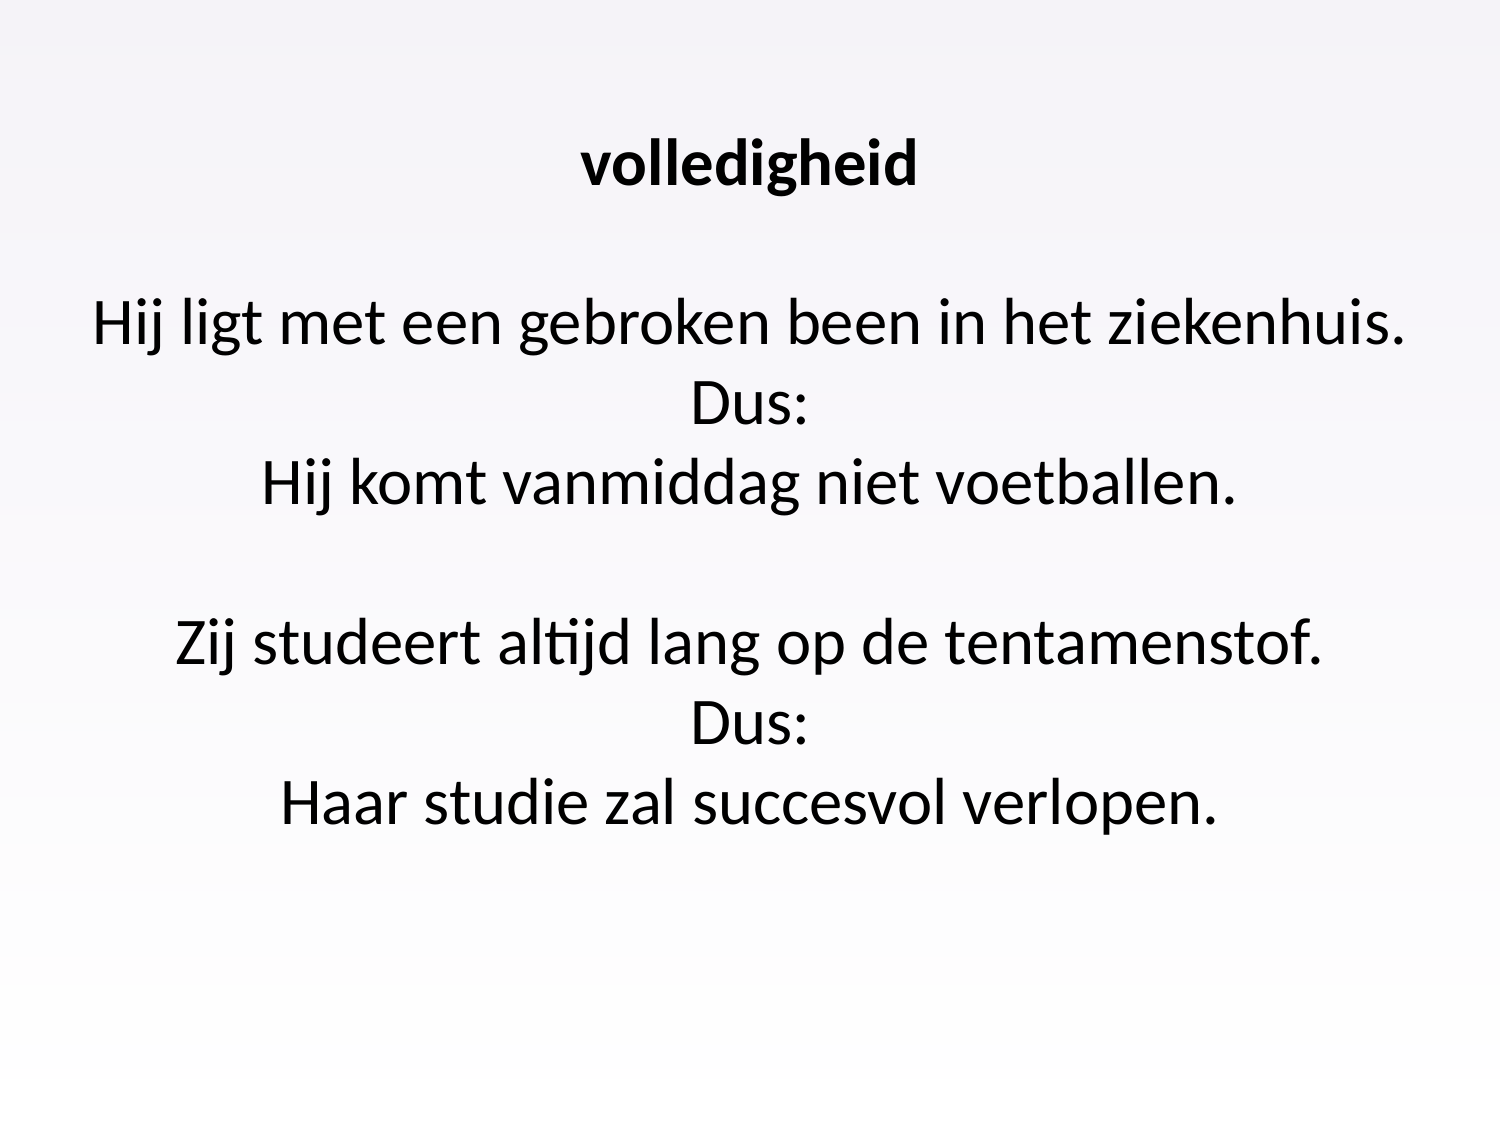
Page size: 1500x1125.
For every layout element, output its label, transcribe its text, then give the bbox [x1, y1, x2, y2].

text_box volledigheid Hij ligt met een gebroken been in het ziekenhuis. Dus: Hij komt vanmiddag niet voetballen. Zij studeert altijd lang op de tentamenstof. Dus: Haar studie zal succesvol verlopen. [64, 30, 1436, 1125]
